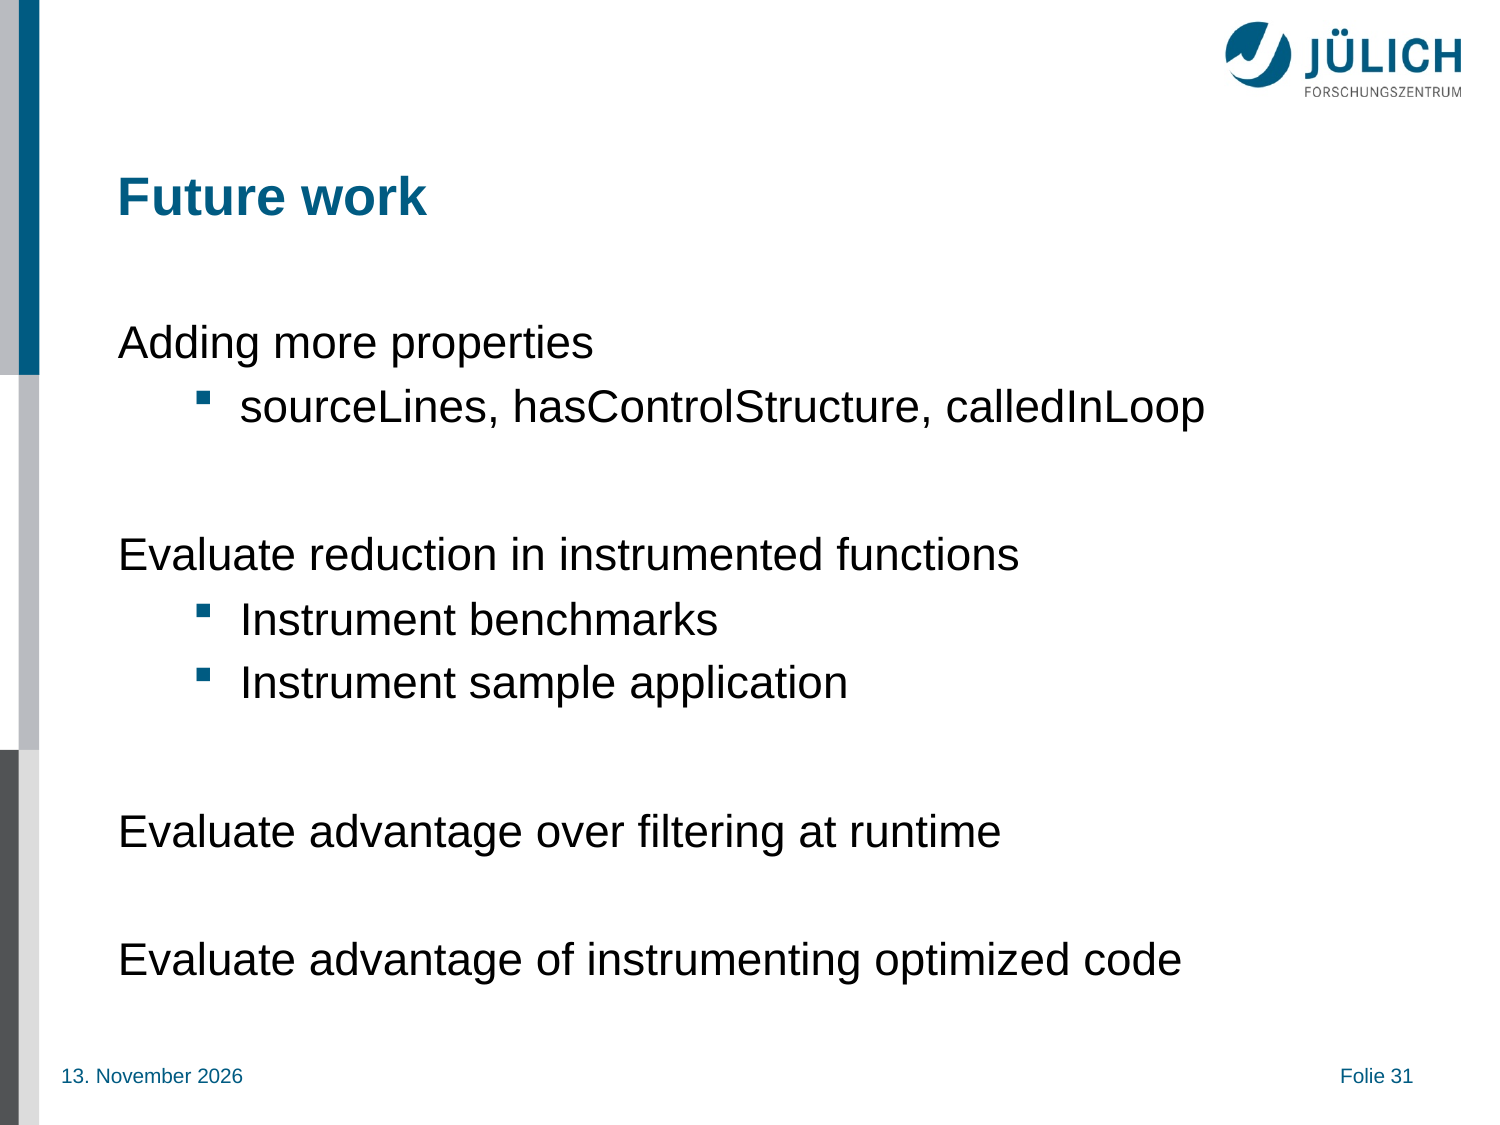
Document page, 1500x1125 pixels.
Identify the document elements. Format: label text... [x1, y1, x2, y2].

picture [1224, 20, 1461, 97]
list Adding more properties sourceLines, hasControlStructure, calledInLoop Evaluate reduction in instrumented functions Instrument benchmarks Instrument sample application Evaluate advantage over filtering at runtime Evaluate advantage of instrumenting optimized code [117, 312, 1394, 988]
title Future work [117, 99, 1394, 288]
